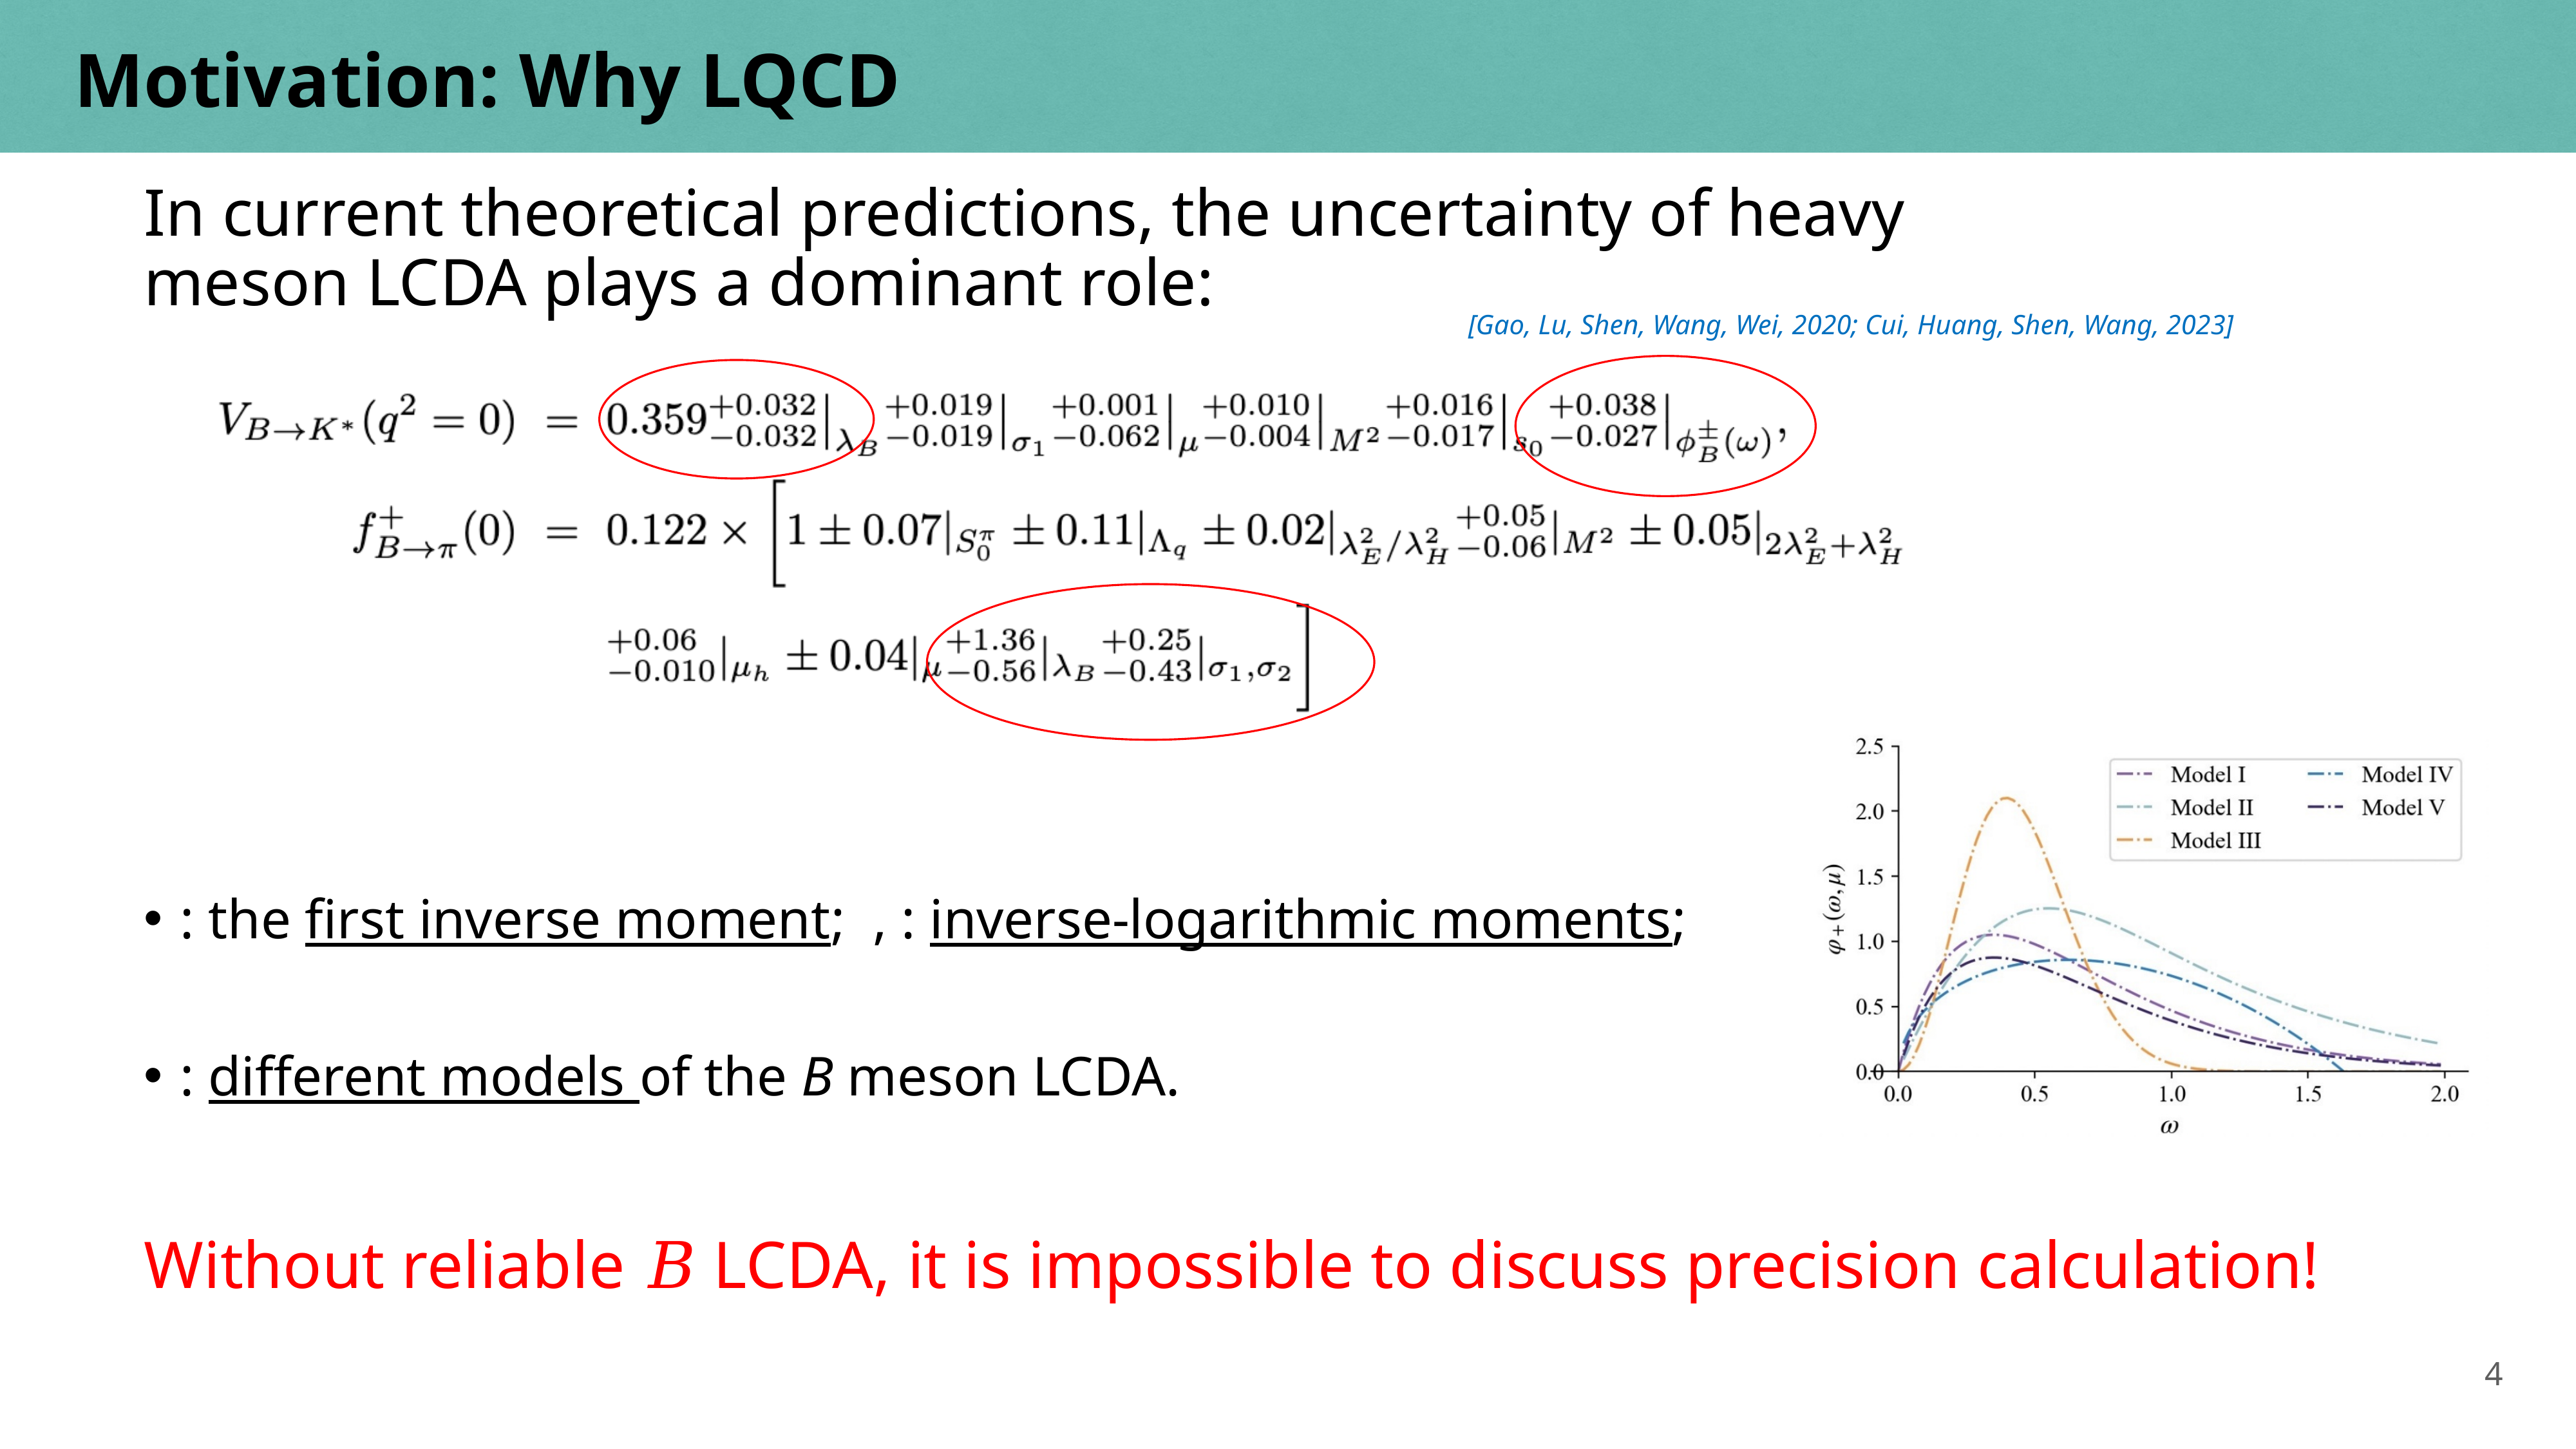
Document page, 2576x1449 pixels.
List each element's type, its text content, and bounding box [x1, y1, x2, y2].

list Motivation: Why LQCD [69, 28, 2391, 128]
text_box In current theoretical predictions, the uncertainty of heavy meson LCDA plays a dominant role: [134, 175, 2040, 325]
slide_number 4 [2479, 1353, 2510, 1403]
text_box [651, 359, 822, 373]
text_box Without reliable 𝐵 LCDA, it is impossible to discuss precision calculation! [134, 1227, 2479, 1307]
text_box [1050, 732, 1251, 740]
text_box [1567, 355, 1764, 373]
picture [198, 373, 2489, 1137]
text_box [Gao, Lu, Shen, Wang, Wei, 2020; Cui, Huang, Shen, Wang, 2023] [1459, 293, 2432, 345]
